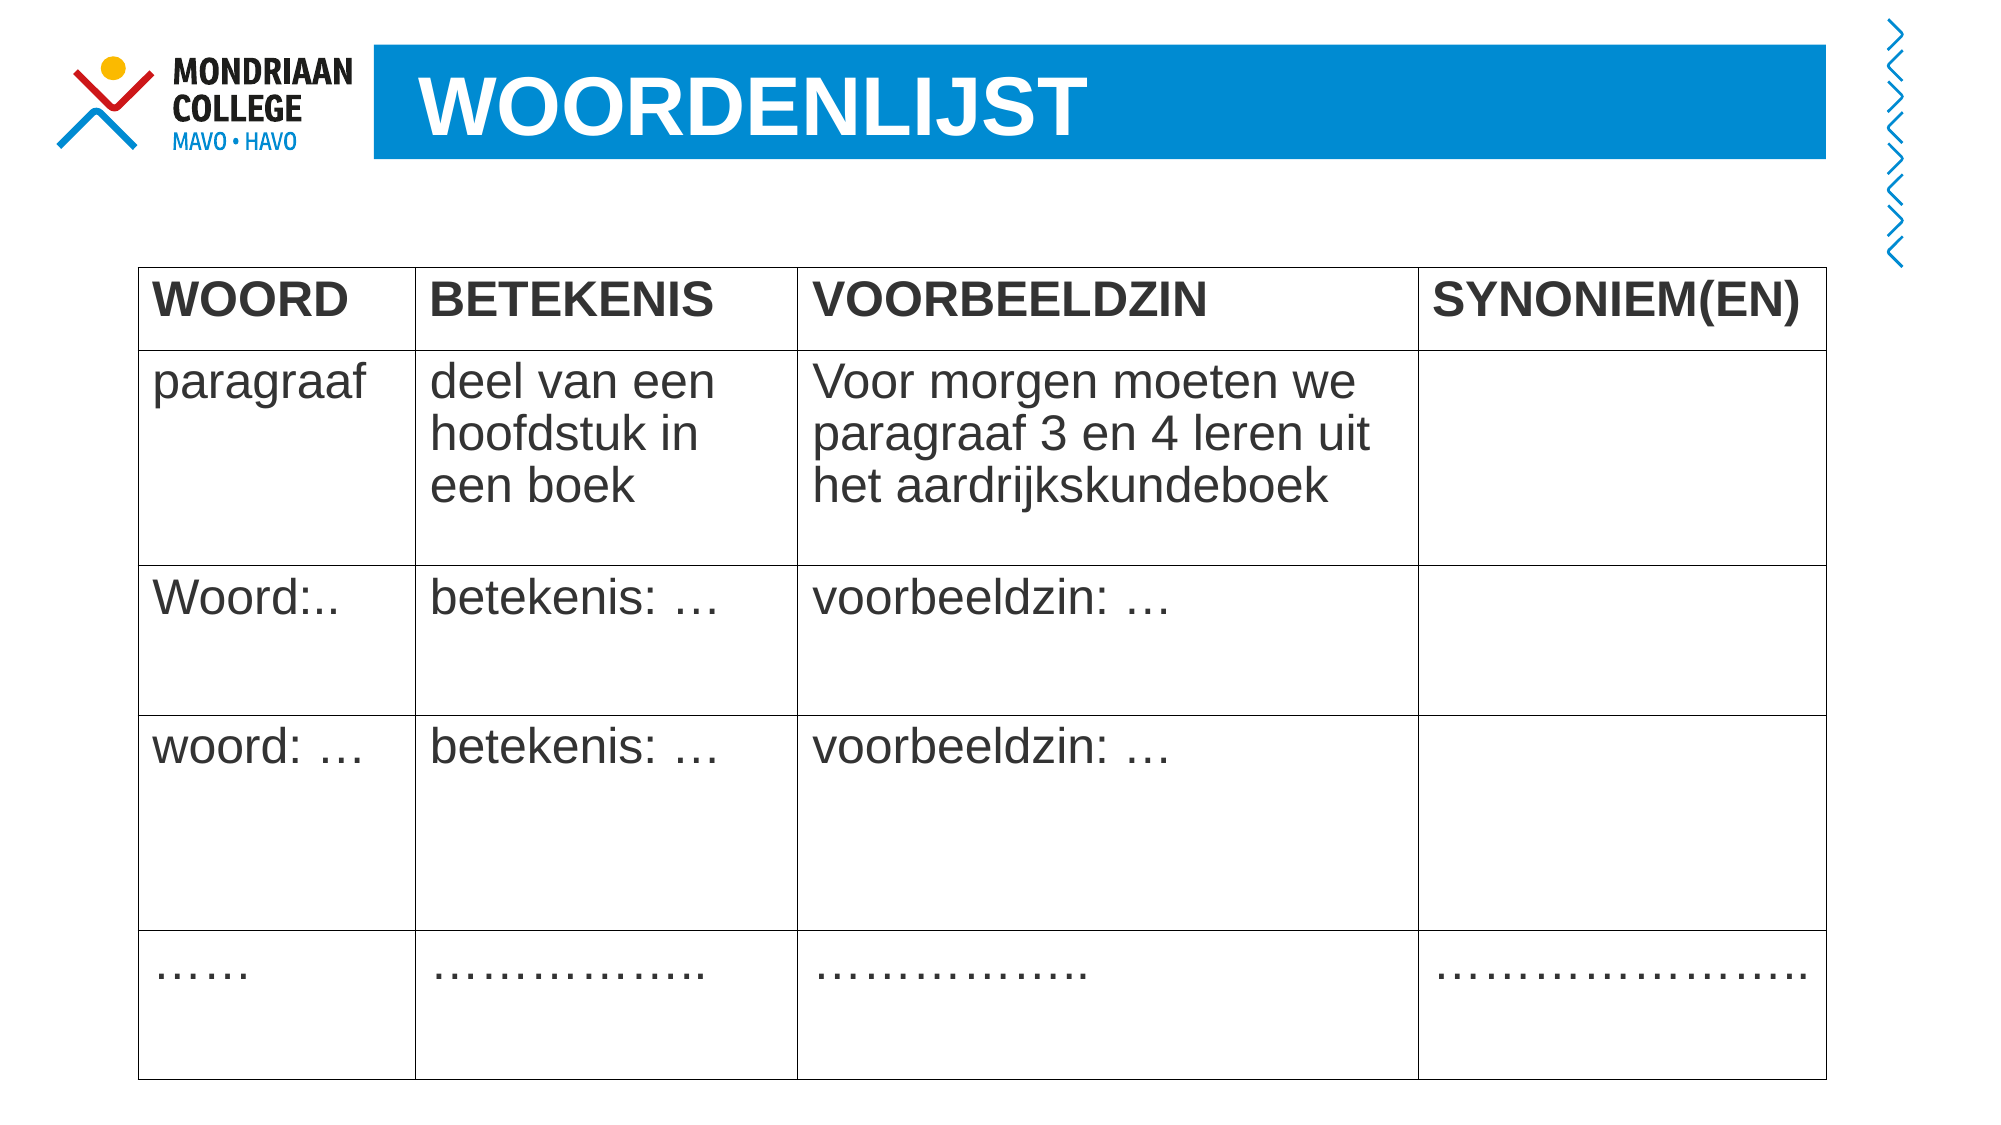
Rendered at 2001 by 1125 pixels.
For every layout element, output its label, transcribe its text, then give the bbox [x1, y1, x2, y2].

table_header WOORD [139, 268, 415, 350]
table_cell betekenis: … [416, 566, 797, 715]
table_header VOORBEELDZIN [798, 268, 1418, 350]
table_cell [1419, 566, 1826, 715]
table_cell …………….. [798, 931, 1418, 1079]
table_cell …… [139, 931, 415, 1079]
table_cell paragraaf [139, 351, 415, 565]
table_cell deel van een hoofdstuk in een boek [416, 351, 797, 565]
table_header BETEKENIS [416, 268, 797, 350]
table_cell [1419, 351, 1826, 565]
table_header SYNONIEM(EN) [1419, 268, 1826, 350]
table_cell Voor morgen moeten we paragraaf 3 en 4 leren uit het aardrijkskundeboek [798, 351, 1418, 565]
table_cell betekenis: … [416, 716, 797, 930]
table_cell woord: … [139, 716, 415, 930]
table_cell Woord:.. [139, 566, 415, 715]
table_cell …………….. [416, 931, 797, 1079]
table_cell voorbeeldzin: … [798, 716, 1418, 930]
table_cell voorbeeldzin: … [798, 566, 1418, 715]
table_cell ………………….. [1419, 931, 1826, 1079]
text_box WOORDENLIJST [373, 44, 1826, 160]
table_cell [1419, 716, 1826, 930]
